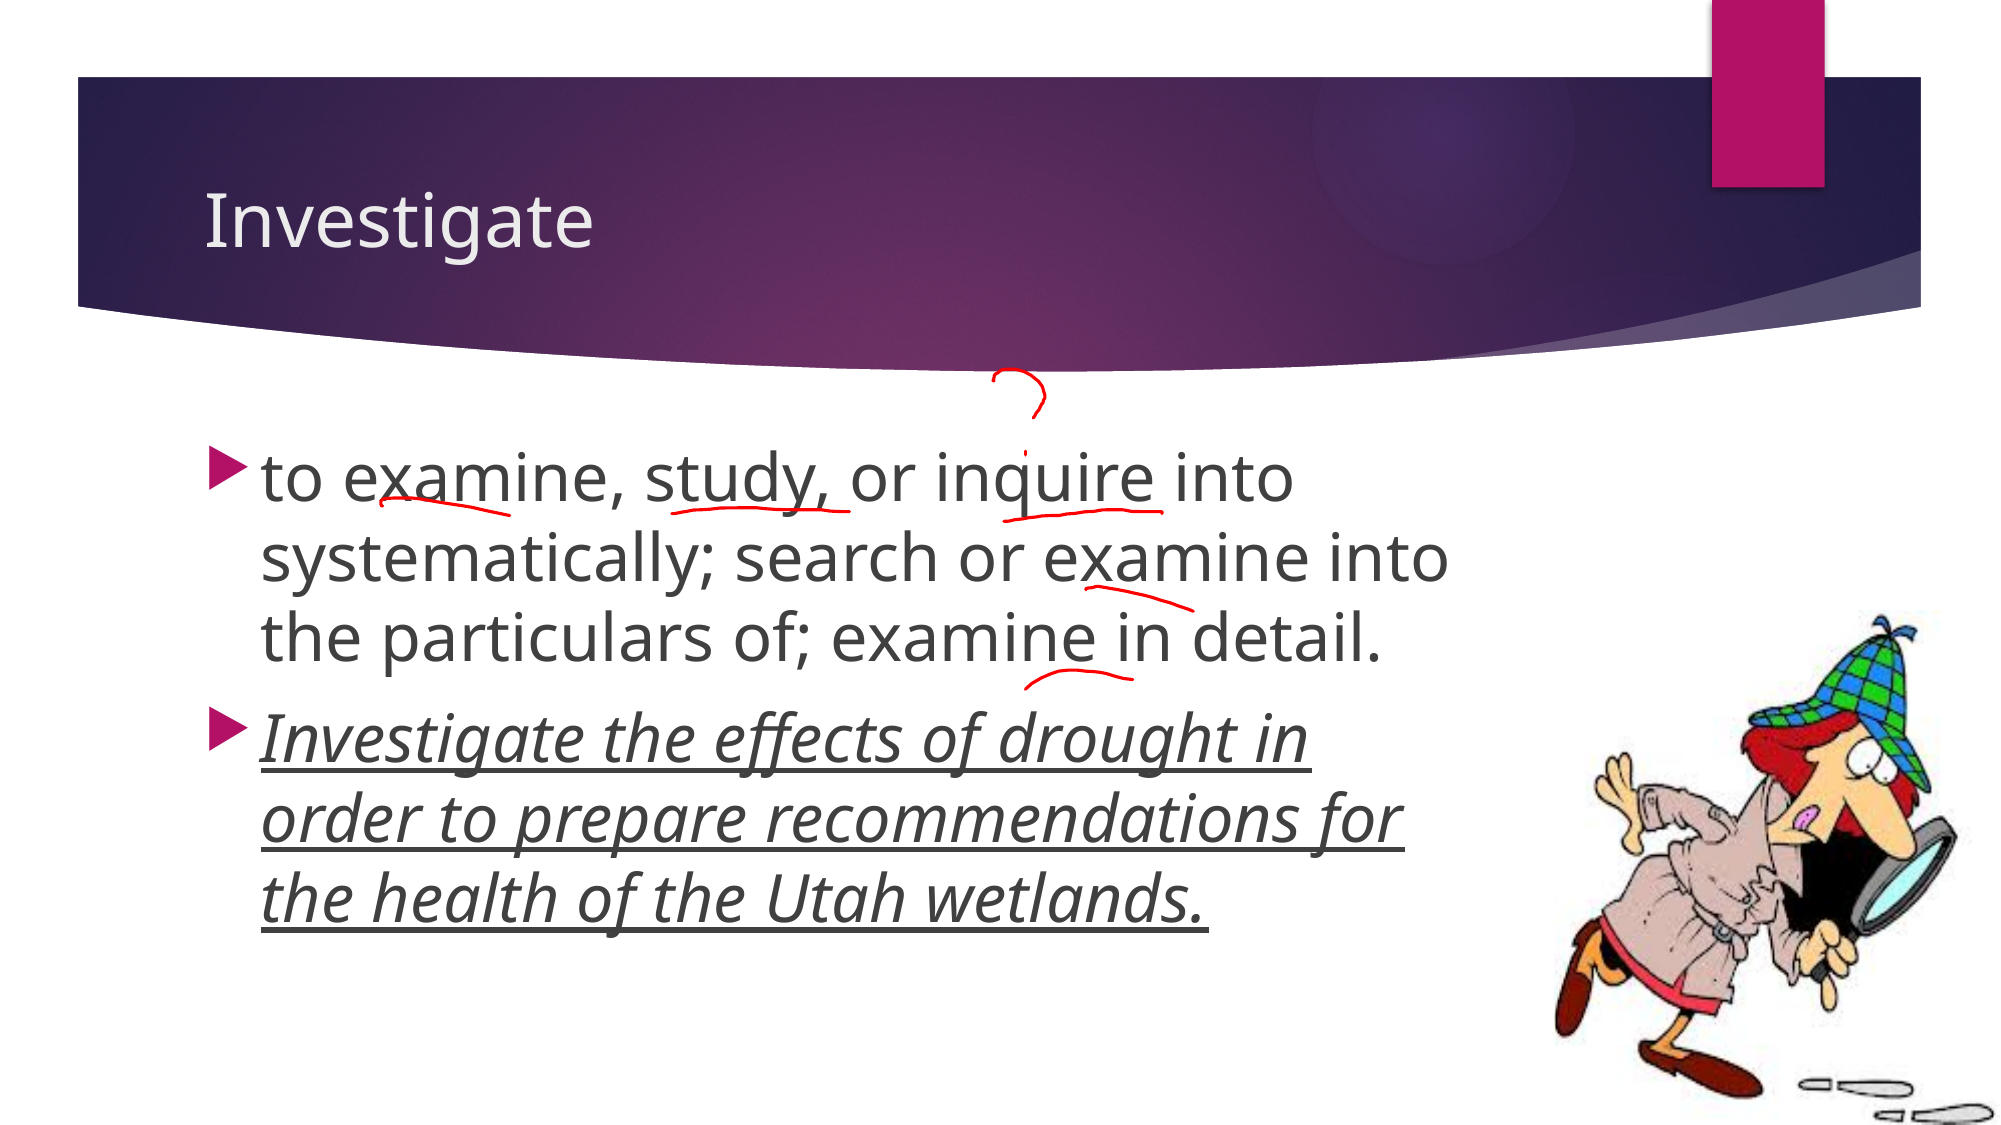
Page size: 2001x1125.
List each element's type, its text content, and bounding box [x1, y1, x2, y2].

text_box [992, 368, 1163, 522]
title Investigate [189, 159, 1627, 276]
picture [1554, 610, 2000, 1125]
text_box [671, 507, 851, 515]
list to examine, study, or inquire into systematically; search or examine into the particulars of; examine in detail. Investigate the effects of drought in order to prepare recommendations for the health of the Utah wetlands. [189, 427, 1489, 1125]
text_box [1025, 586, 1194, 690]
text_box [380, 497, 511, 517]
